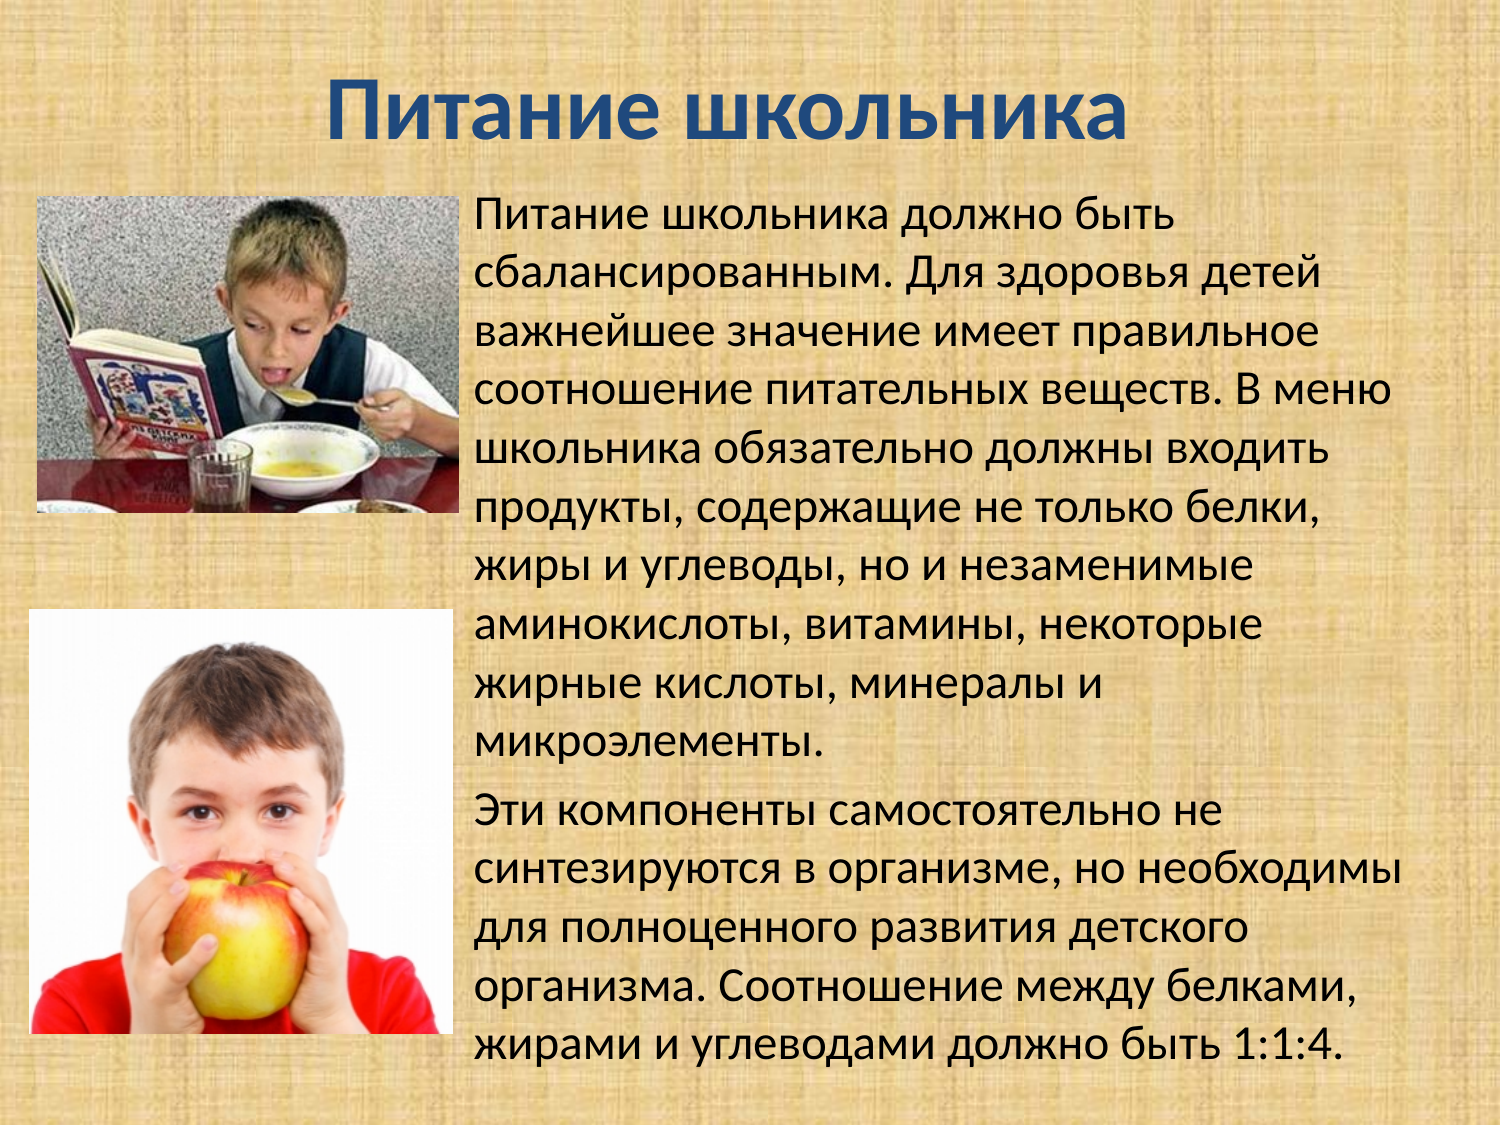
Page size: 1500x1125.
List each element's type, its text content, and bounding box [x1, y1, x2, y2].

list Питание школьника должно быть сбалансированным. Для здоровья детей важнейшее значение имеет правильное соотношение питательных веществ. В меню школьника обязательно должны входить продукты, содержащие не только белки, жиры и углеводы, но и незаменимые аминокислоты, витамины, некоторые жирные кислоты, минералы и микроэлементы. Эти компоненты самостоятельно не синтезируются в организме, но необходимы для полноценного развития детского организма. Соотношение между белками, жирами и углеводами должно быть 1:1:4. [407, 172, 1459, 1083]
title Питание школьника [53, 9, 1404, 194]
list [29, 609, 454, 1034]
picture [0, 0, 1500, 1125]
